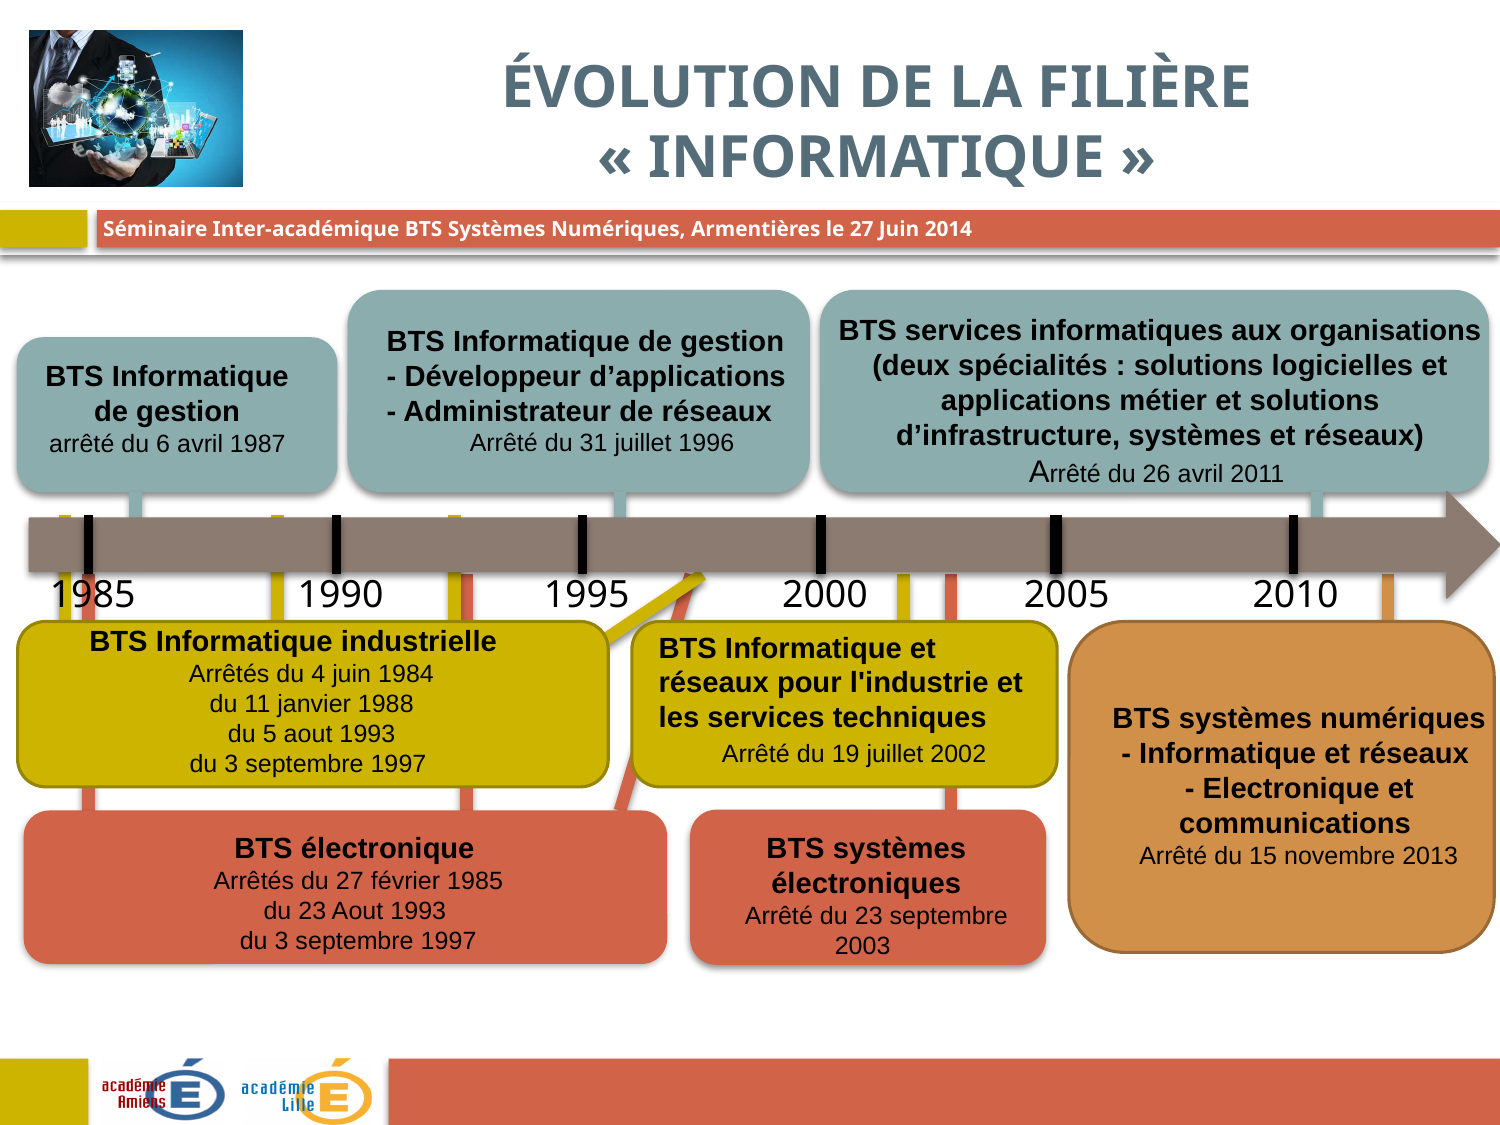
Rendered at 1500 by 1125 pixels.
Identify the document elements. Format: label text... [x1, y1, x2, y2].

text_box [678, 797, 1054, 965]
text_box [1068, 632, 1500, 953]
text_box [348, 290, 819, 490]
picture [242, 1058, 372, 1125]
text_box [820, 290, 1500, 491]
picture [100, 1058, 225, 1125]
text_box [631, 633, 1058, 788]
title Évolution de la filière « informatique » [253, 37, 1500, 200]
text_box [23, 797, 673, 965]
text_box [5, 337, 337, 563]
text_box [17, 514, 625, 788]
picture [29, 30, 243, 187]
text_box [29, 491, 1500, 624]
